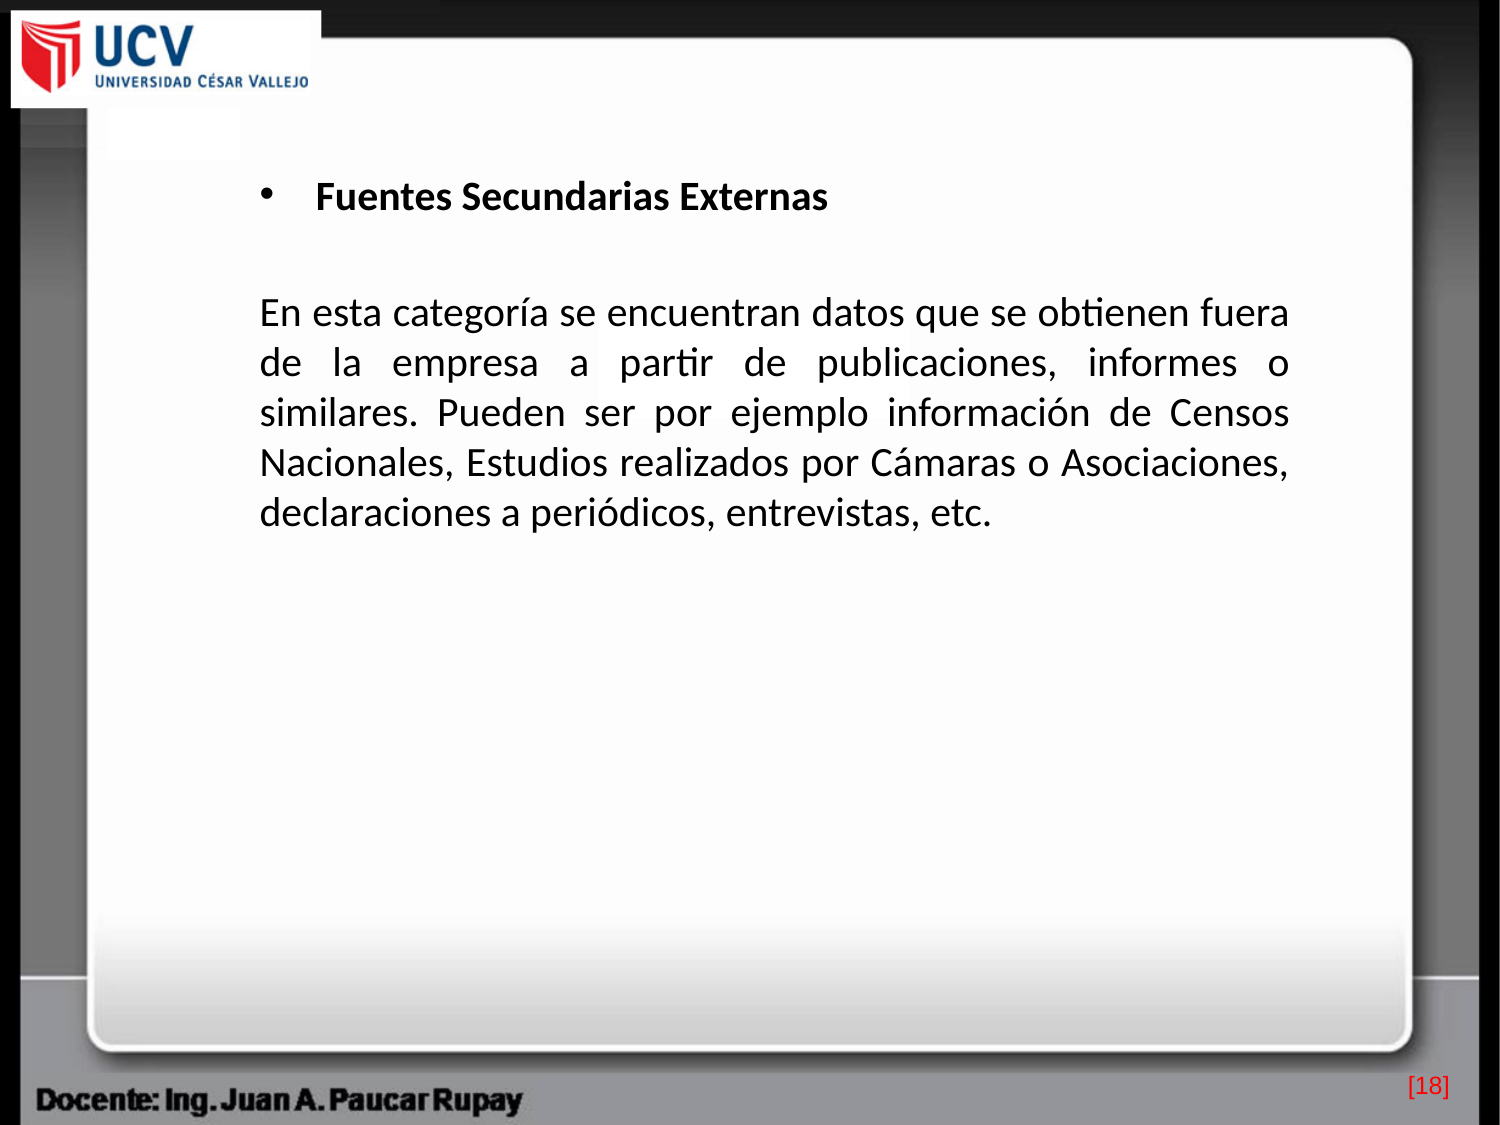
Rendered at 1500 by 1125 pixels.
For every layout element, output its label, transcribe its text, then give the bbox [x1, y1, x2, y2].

slide_number [18] [1114, 1054, 1465, 1115]
list Fuentes Secundarias Externas En esta categoría se encuentran datos que se obtienen fuera de la empresa a partir de publicaciones, informes o similares. Pueden ser por ejemplo información de Censos Nacionales, Estudios realizados por Cámaras o Asociaciones, declaraciones a periódicos, entrevistas, etc. [244, 160, 1306, 959]
picture [0, 0, 1500, 1125]
